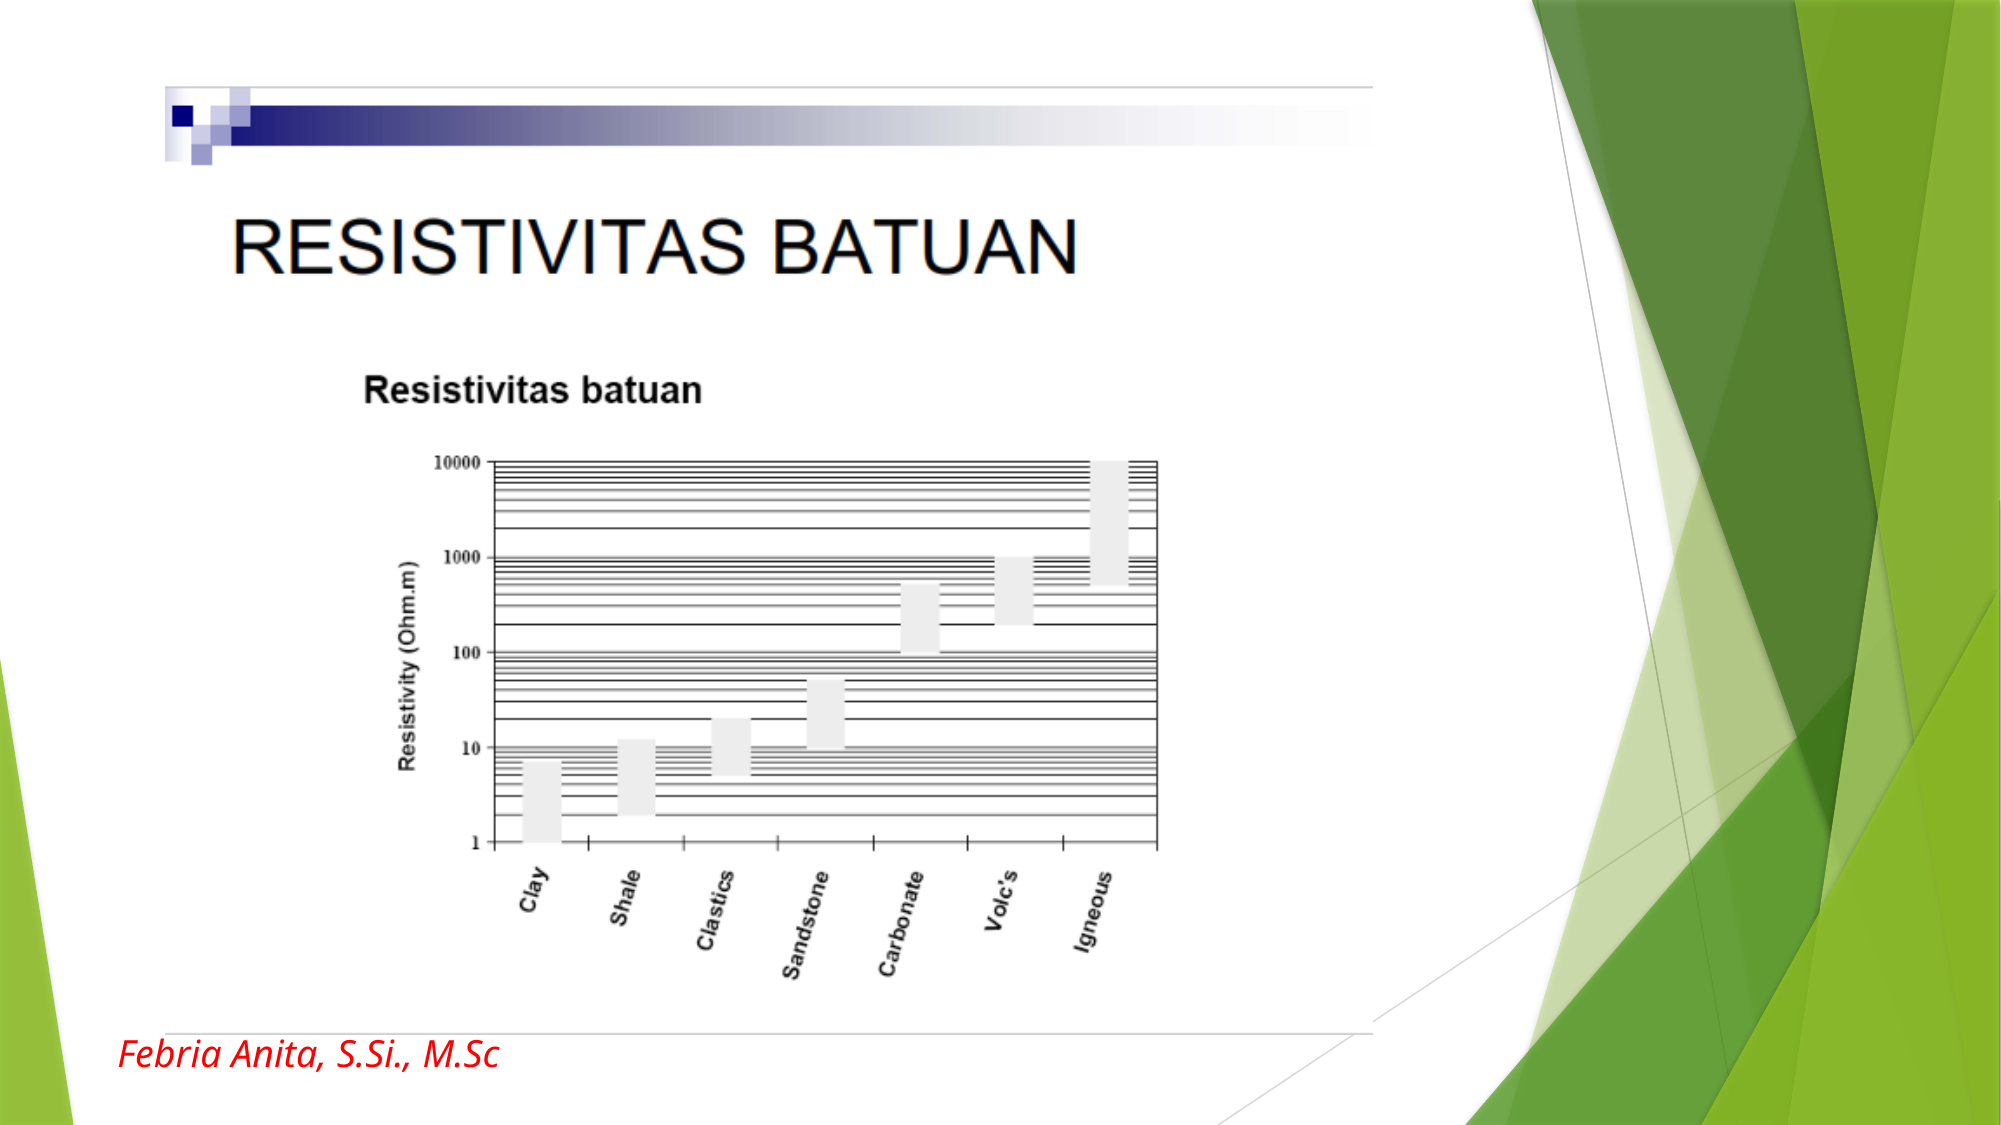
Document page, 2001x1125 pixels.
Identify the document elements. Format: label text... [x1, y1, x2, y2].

text_box Febria Anita, S.Si., M.Sc [102, 1023, 516, 1083]
picture [164, 77, 1374, 1036]
